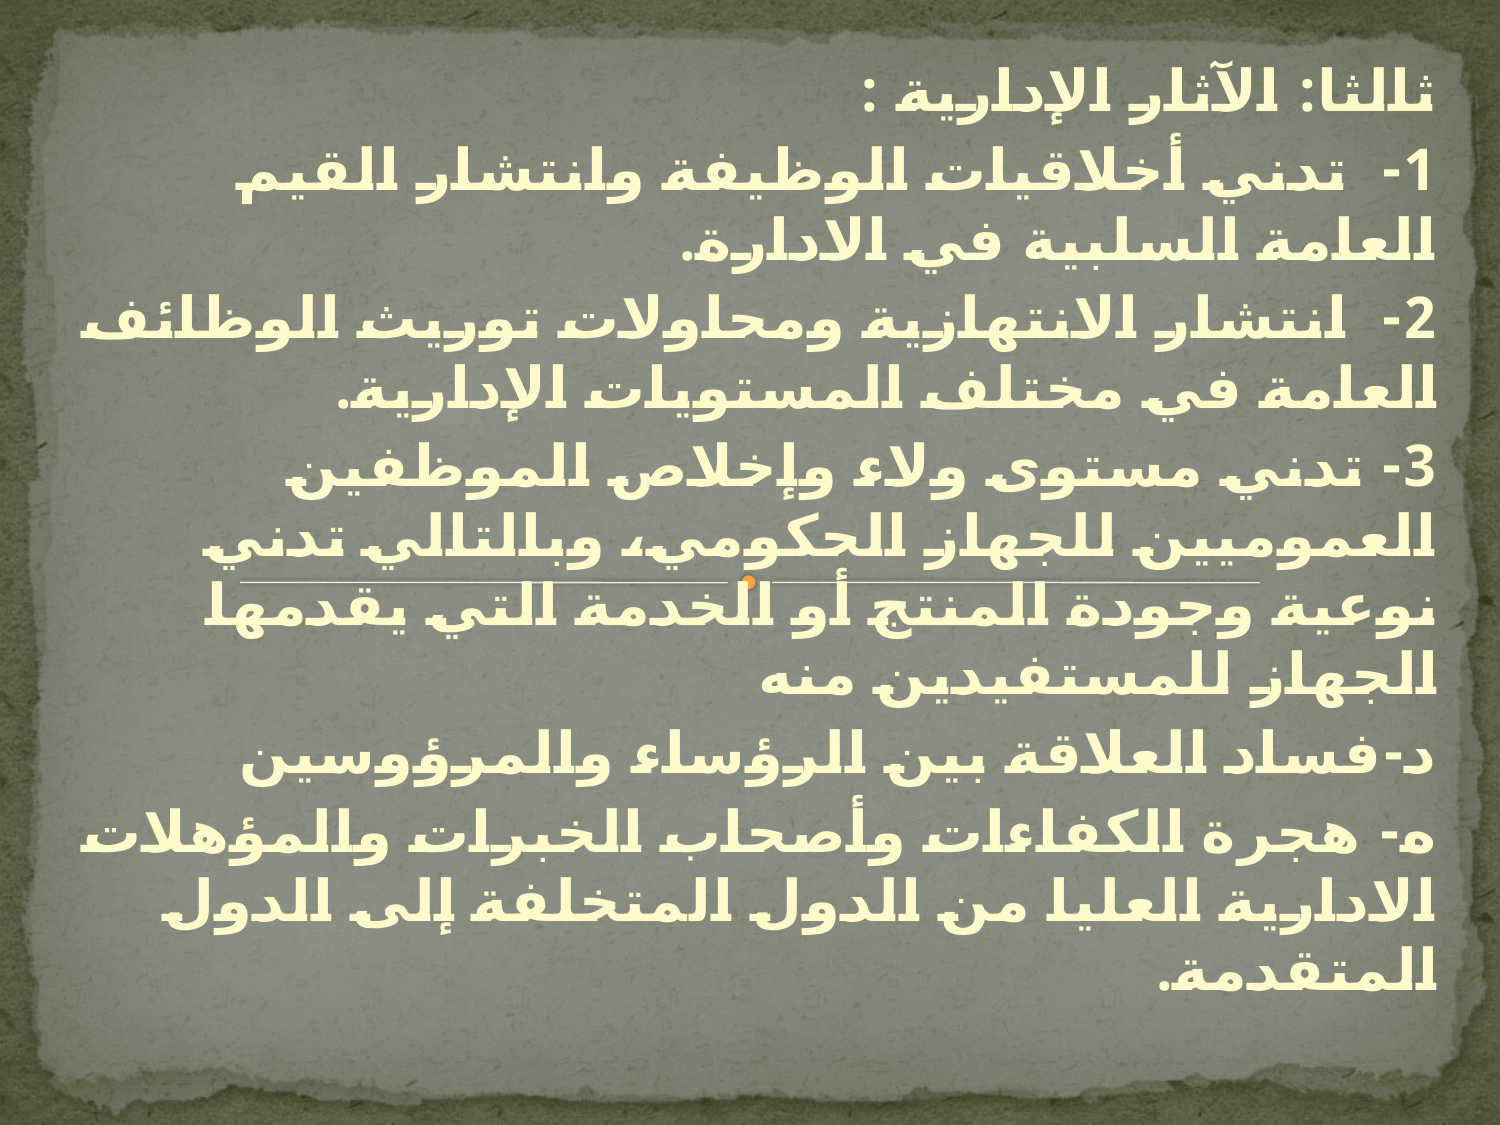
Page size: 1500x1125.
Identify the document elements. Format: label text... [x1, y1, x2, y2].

subtitle ثالثا: الآثار الإدارية : 1- تدني أخلاقيات الوظيفة وانتشار القيم العامة السلبية في الادارة. 2- انتشار الانتهازية ومحاولات توريث الوظائف العامة في مختلف المستويات الإدارية. 3- تدني مستوى ولاء وإخلاص الموظفين العموميين للجهاز الحكومي، وبالتالي تدني نوعية وجودة المنتج أو الخدمة التي يقدمها الجهاز للمستفيدين منه د-فساد العلاقة بين الرؤساء والمرؤوسين ه- هجرة الكفاءات وأصحاب الخبرات والمؤهلات الادارية العليا من الدول المتخلفة إلى الدول المتقدمة. [46, 46, 1454, 1079]
